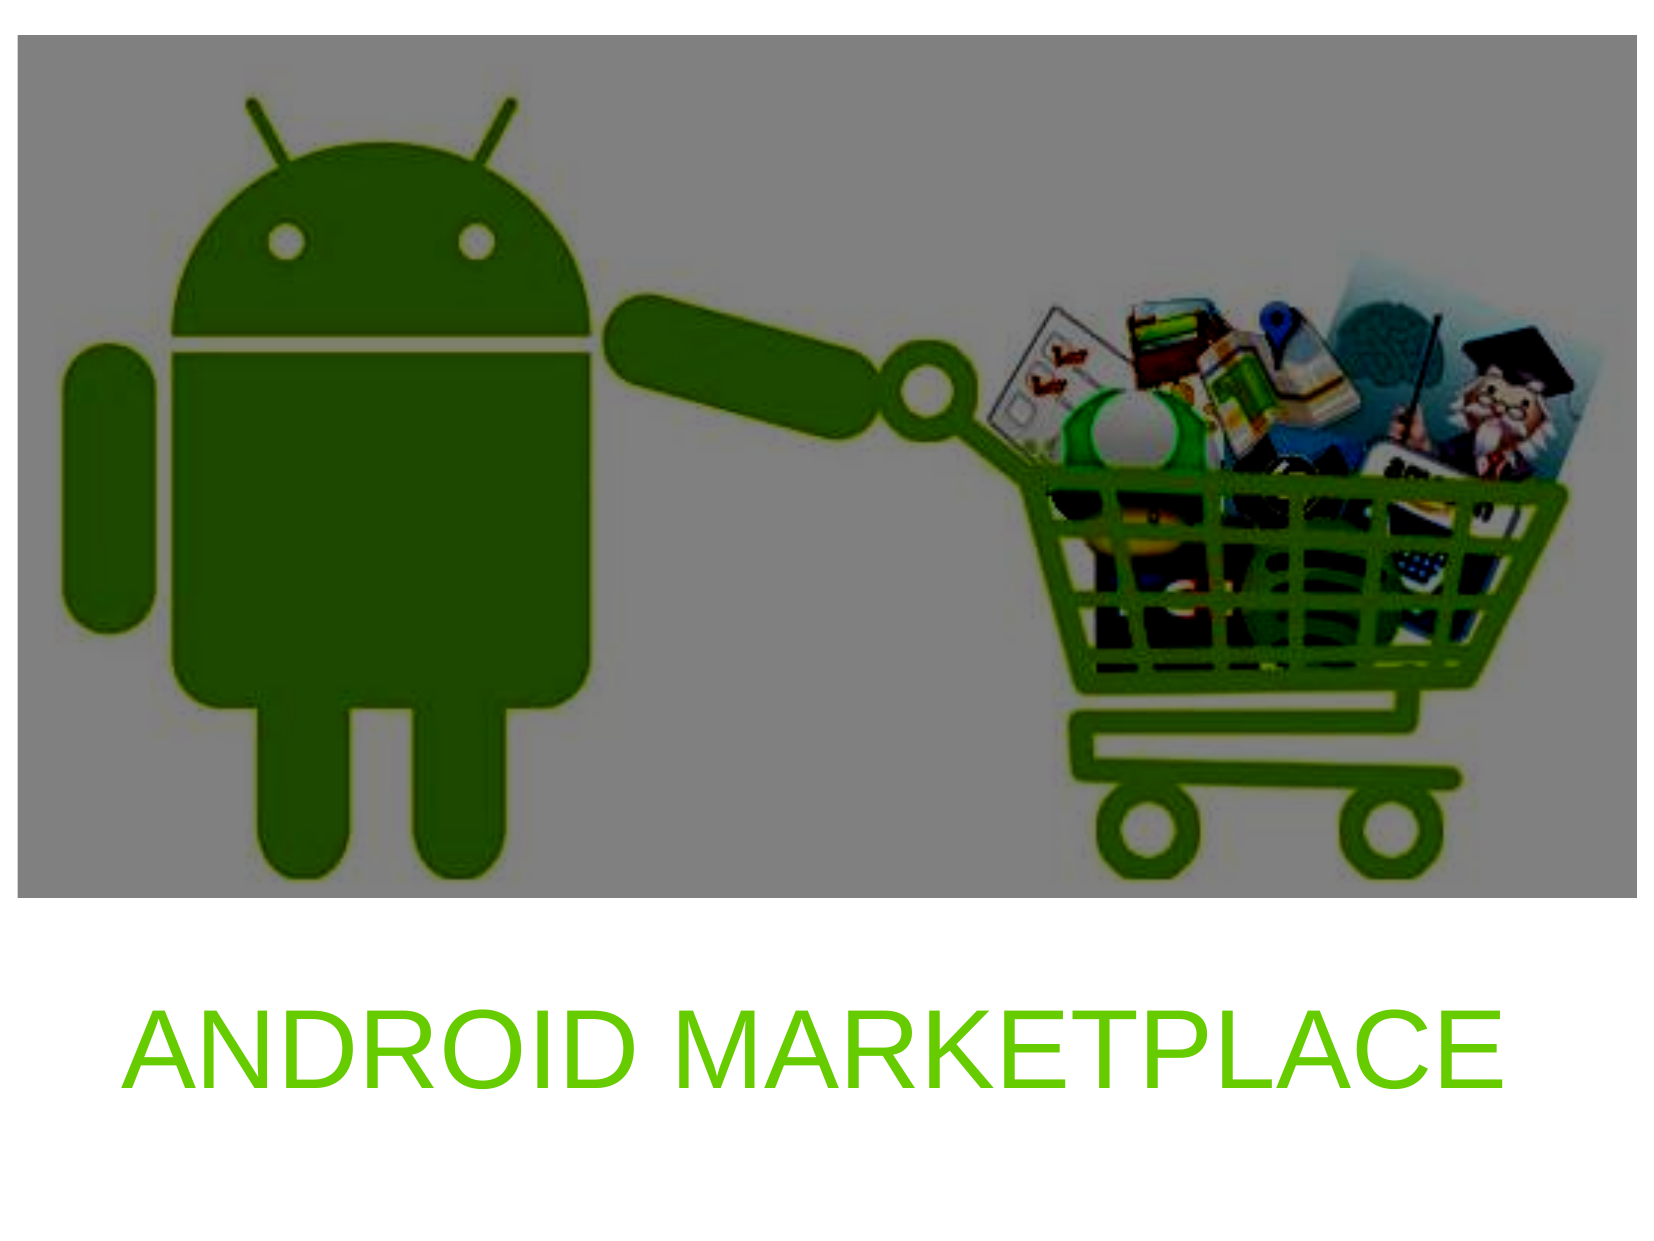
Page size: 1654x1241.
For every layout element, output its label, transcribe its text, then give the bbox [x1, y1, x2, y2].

text_box ANDROID MARKETPLACE [106, 968, 1524, 1119]
picture [17, 35, 1637, 898]
